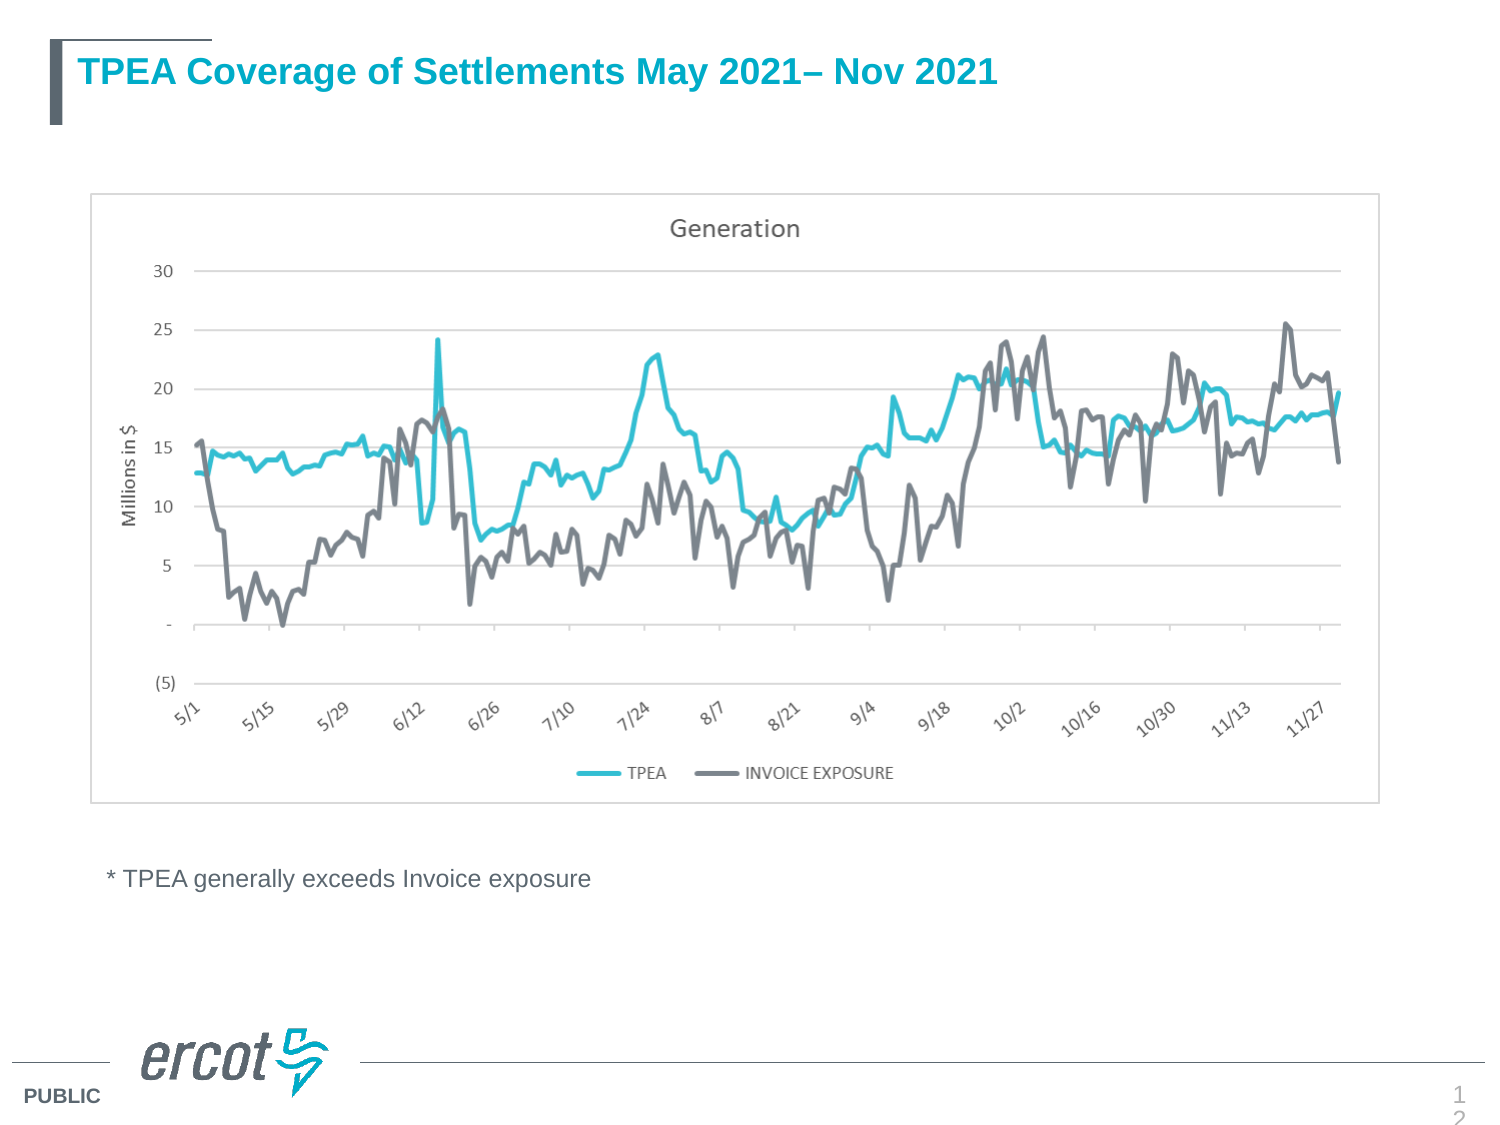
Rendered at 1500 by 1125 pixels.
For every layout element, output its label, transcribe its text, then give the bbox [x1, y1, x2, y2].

title TPEA Coverage of Settlements May 2021– Nov 2021 [62, 39, 1450, 228]
picture [90, 193, 1381, 805]
picture [137, 1024, 332, 1100]
slide_number 12 [1437, 1076, 1475, 1112]
text_box * TPEA generally exceeds Invoice exposure [91, 855, 615, 930]
